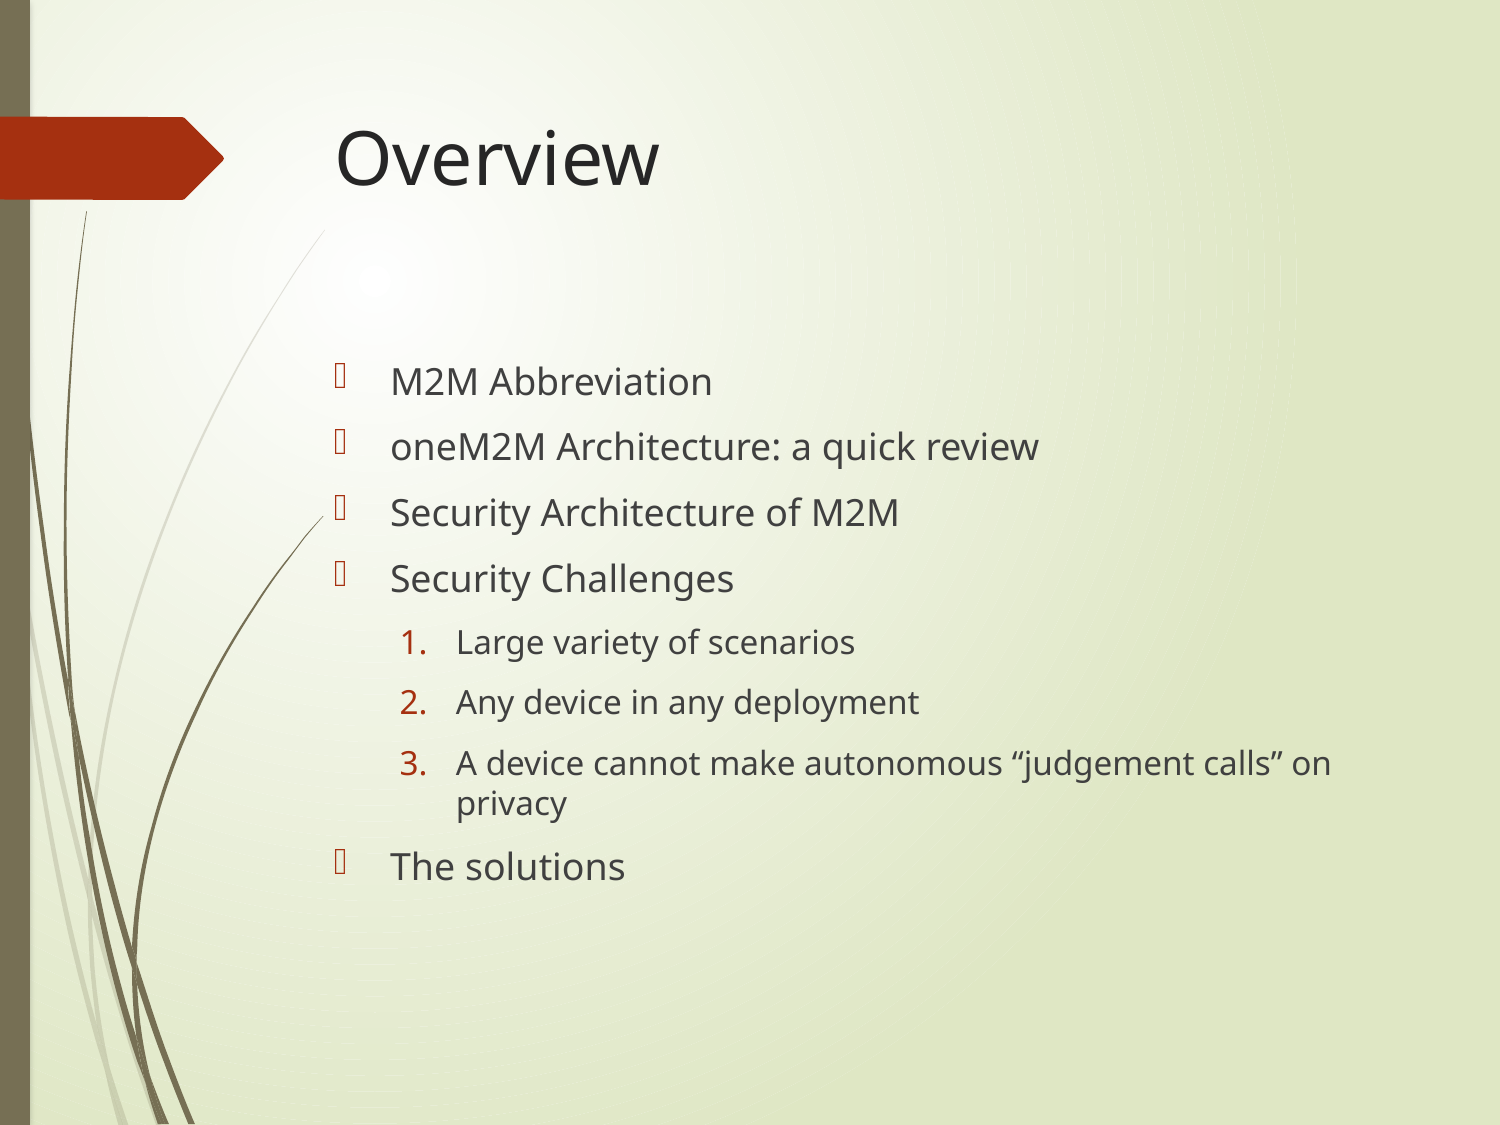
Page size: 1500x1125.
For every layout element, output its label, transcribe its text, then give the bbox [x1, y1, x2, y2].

list M2M Abbreviation oneM2M Architecture: a quick review Security Architecture of M2M Security Challenges Large variety of scenarios Any device in any deployment A device cannot make autonomous “judgement calls” on privacy The solutions [318, 350, 1400, 970]
title Overview [319, 102, 1400, 313]
